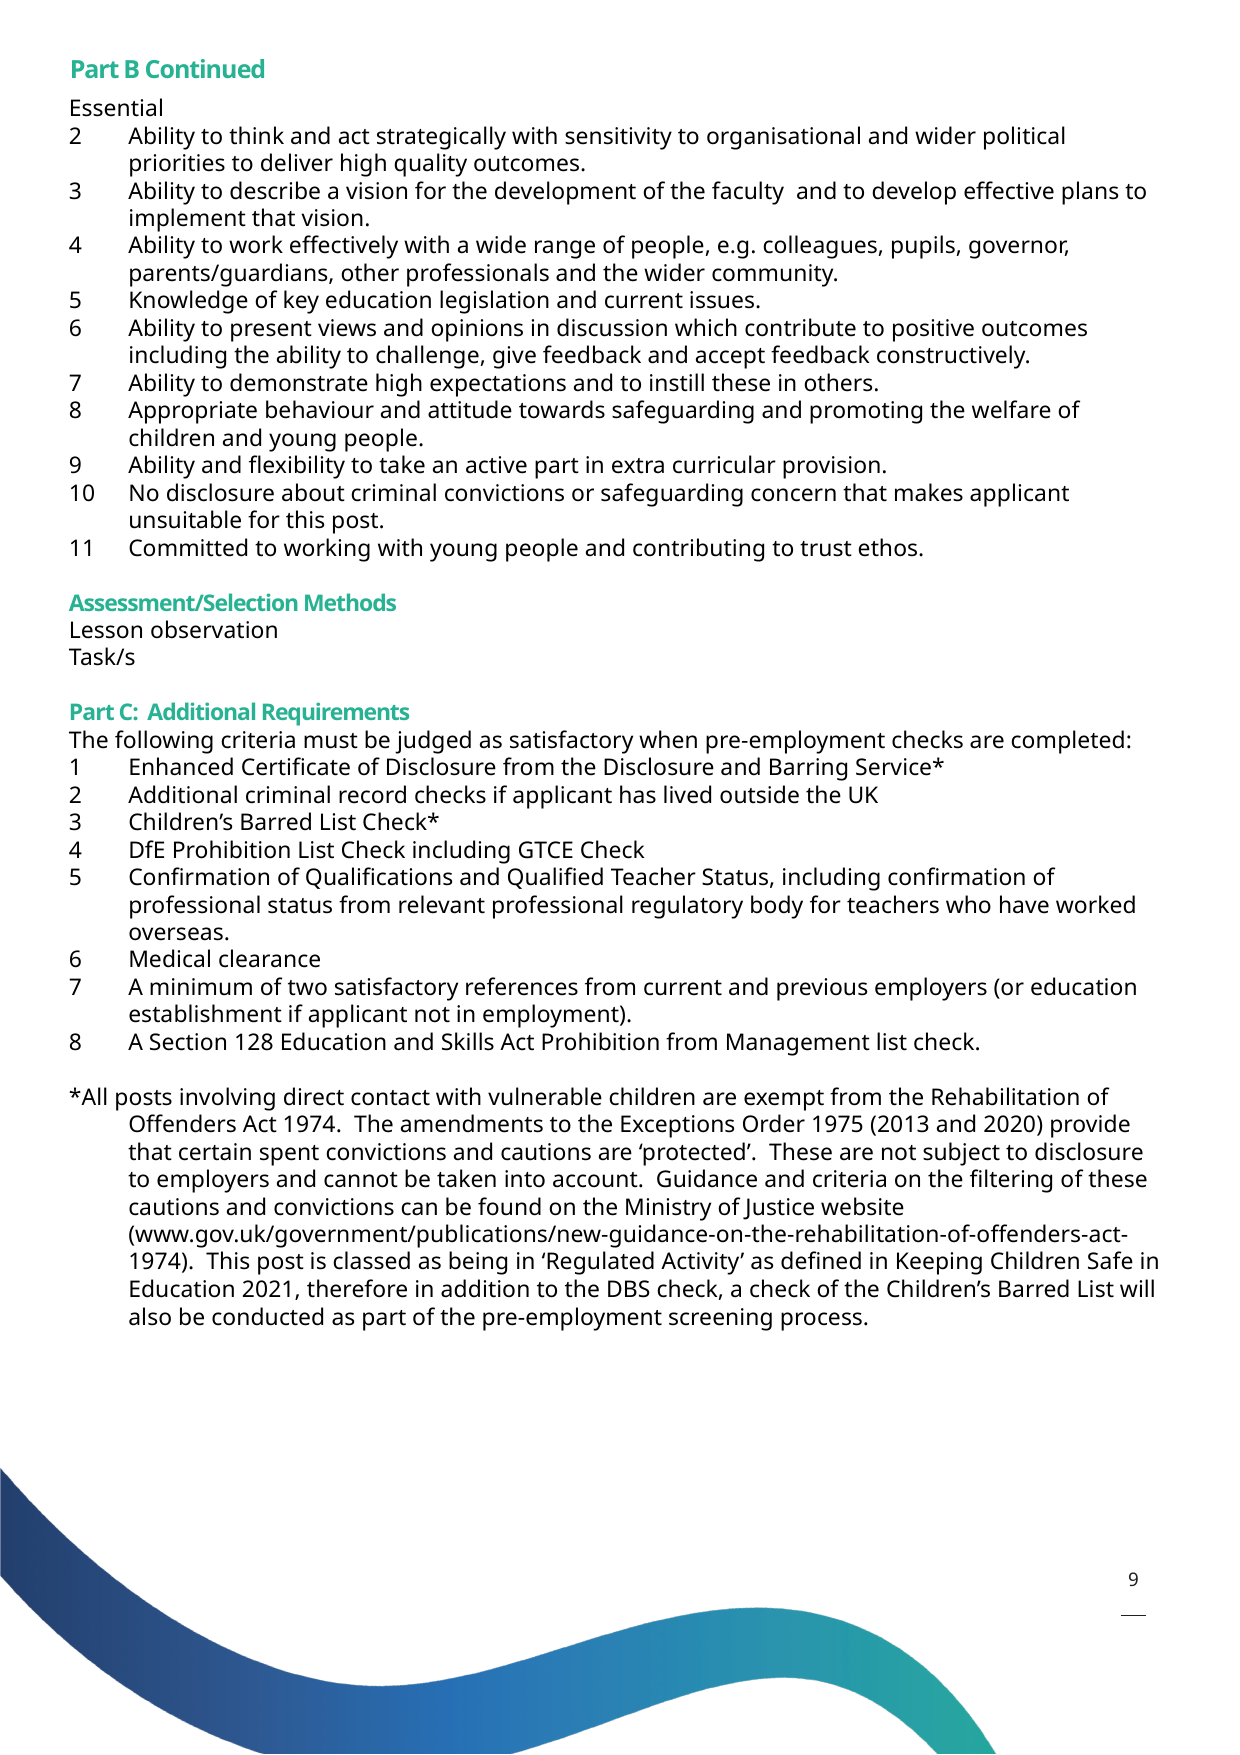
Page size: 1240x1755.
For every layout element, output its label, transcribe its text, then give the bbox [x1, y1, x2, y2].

text_box Part B Continued [67, 51, 1157, 84]
picture [0, 1327, 1094, 1755]
text_box Essential 2 Ability to think and act strategically with sensitivity to organisational and wider political priorities to deliver high quality outcomes. 3 Ability to describe a vision for the development of the faculty and to develop effective plans to implement that vision. 4 Ability to work effectively with a wide range of people, e.g. colleagues, pupils, governor, parents/guardians, other professionals and the wider community. 5 Knowledge of key education legislation and current issues. 6 Ability to present views and opinions in discussion which contribute to positive outcomes including the ability to challenge, give feedback and accept feedback constructively. 7 Ability to demonstrate high expectations and to instill these in others. 8 Appropriate behaviour and attitude towards safeguarding and promoting the welfare of children and young people. 9 Ability and flexibility to take an active part in extra curricular provision. 10 No disclosure about criminal convictions or safeguarding concern that makes applicant unsuitable for this post. 11 Committed to working with young people and contributing to trust ethos. Assessment/Selection Methods Lesson observation Task/s Part C: Additional Requirements The following criteria must be judged as satisfactory when pre-employment checks are completed: 1 Enhanced Certificate of Disclosure from the Disclosure and Barring Service* 2 Additional criminal record checks if applicant has lived outside the UK 3 Children’s Barred List Check* 4 DfE Prohibition List Check including GTCE Check 5 Confirmation of Qualifications and Qualified Teacher Status, including confirmation of professional status from relevant professional regulatory body for teachers who have worked overseas. 6 Medical clearance 7 A minimum of two satisfactory references from current and previous employers (or education establishment if applicant not in employment). 8 A Section 128 Education and Skills Act Prohibition from Management list check. *All posts involving direct contact with vulnerable children are exempt from the Rehabilitation of Offenders Act 1974. The amendments to the Exceptions Order 1975 (2013 and 2020) provide that certain spent convictions and cautions are ‘protected’. These are not subject to disclosure to employers and cannot be taken into account. Guidance and criteria on the filtering of these cautions and convictions can be found on the Ministry of Justice website (www.gov.uk/government/publications/new-guidance-on-the-rehabilitation-of-offenders-act-1974). This post is classed as being in ‘Regulated Activity’ as defined in Keeping Children Safe in Education 2021, therefore in addition to the DBS check, a check of the Children’s Barred List will also be conducted as part of the pre-employment screening process. [54, 86, 1183, 1365]
text_box 9 [1126, 1565, 1141, 1591]
